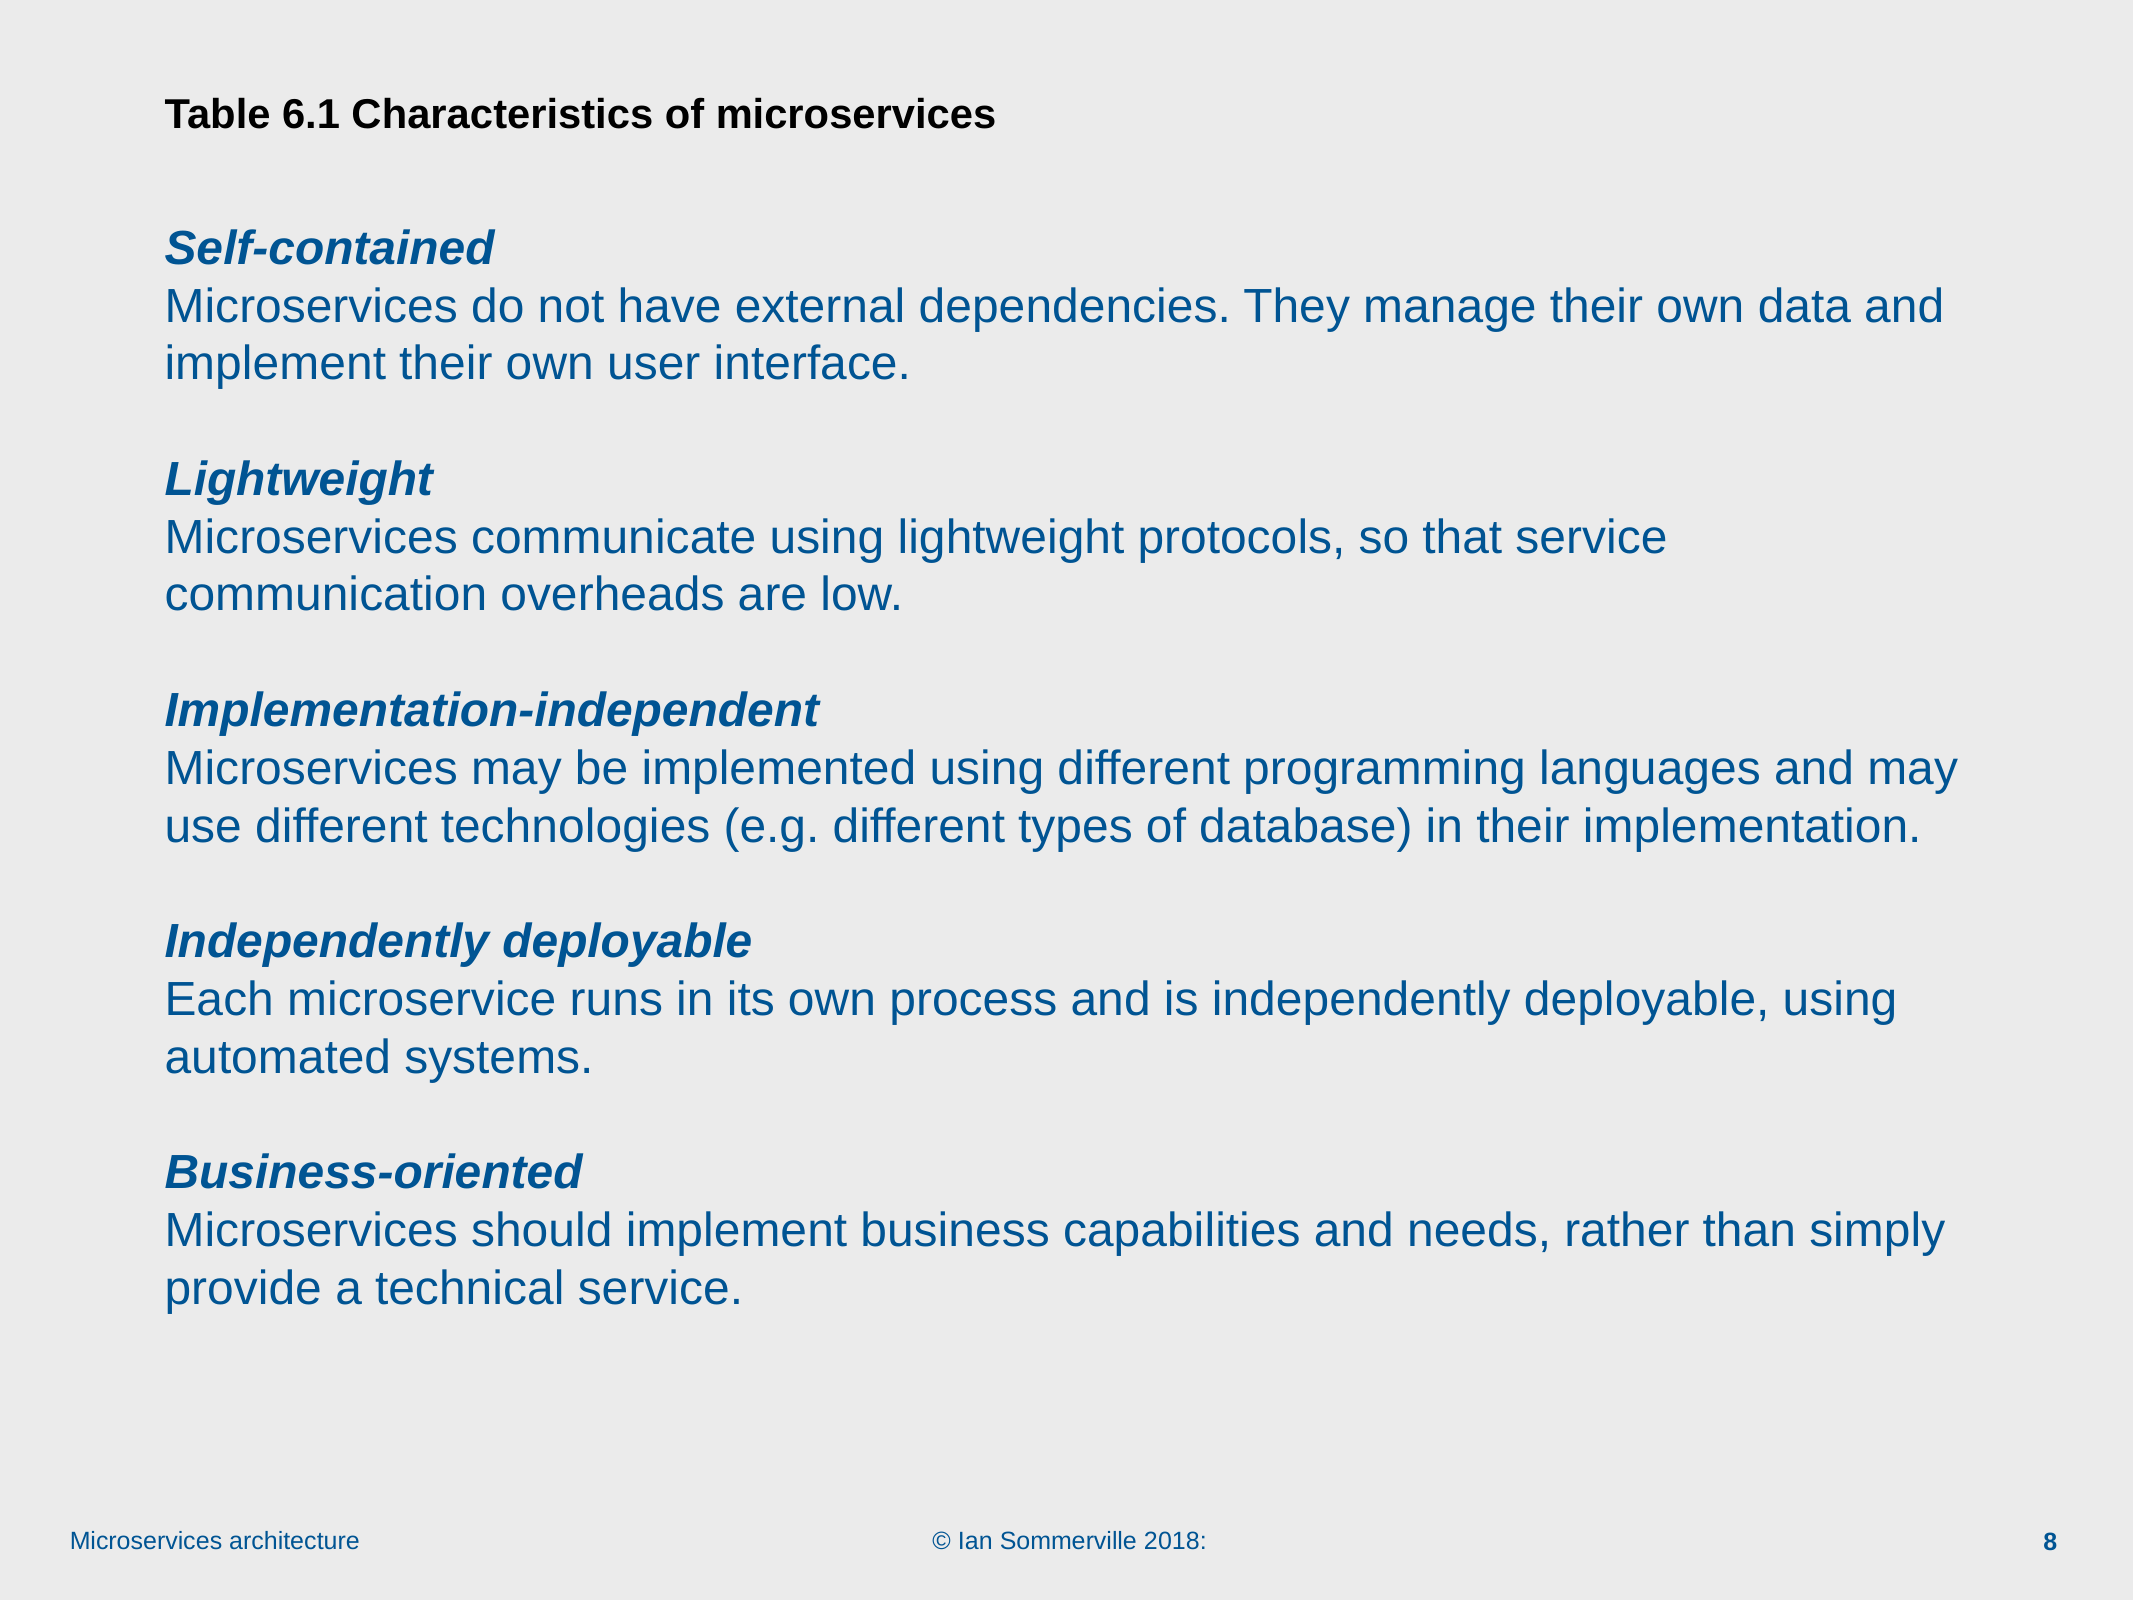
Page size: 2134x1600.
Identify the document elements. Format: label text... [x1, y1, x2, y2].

slide_number 8 [2032, 1516, 2067, 1563]
list Self-contained Microservices do not have external dependencies. They manage their own data and implement their own user interface. Lightweight Microservices communicate using lightweight protocols, so that service communication overheads are low. Implementation-independent Microservices may be implemented using different programming languages and may use different technologies (e.g. different types of database) in their implementation. Independently deployable Each microservice runs in its own process and is independently deployable, using automated systems. Business-oriented Microservices should implement business capabilities and needs, rather than simply provide a technical service. [155, 207, 1978, 1393]
title Table 6.1 Characteristics of microservices [155, 55, 1978, 169]
